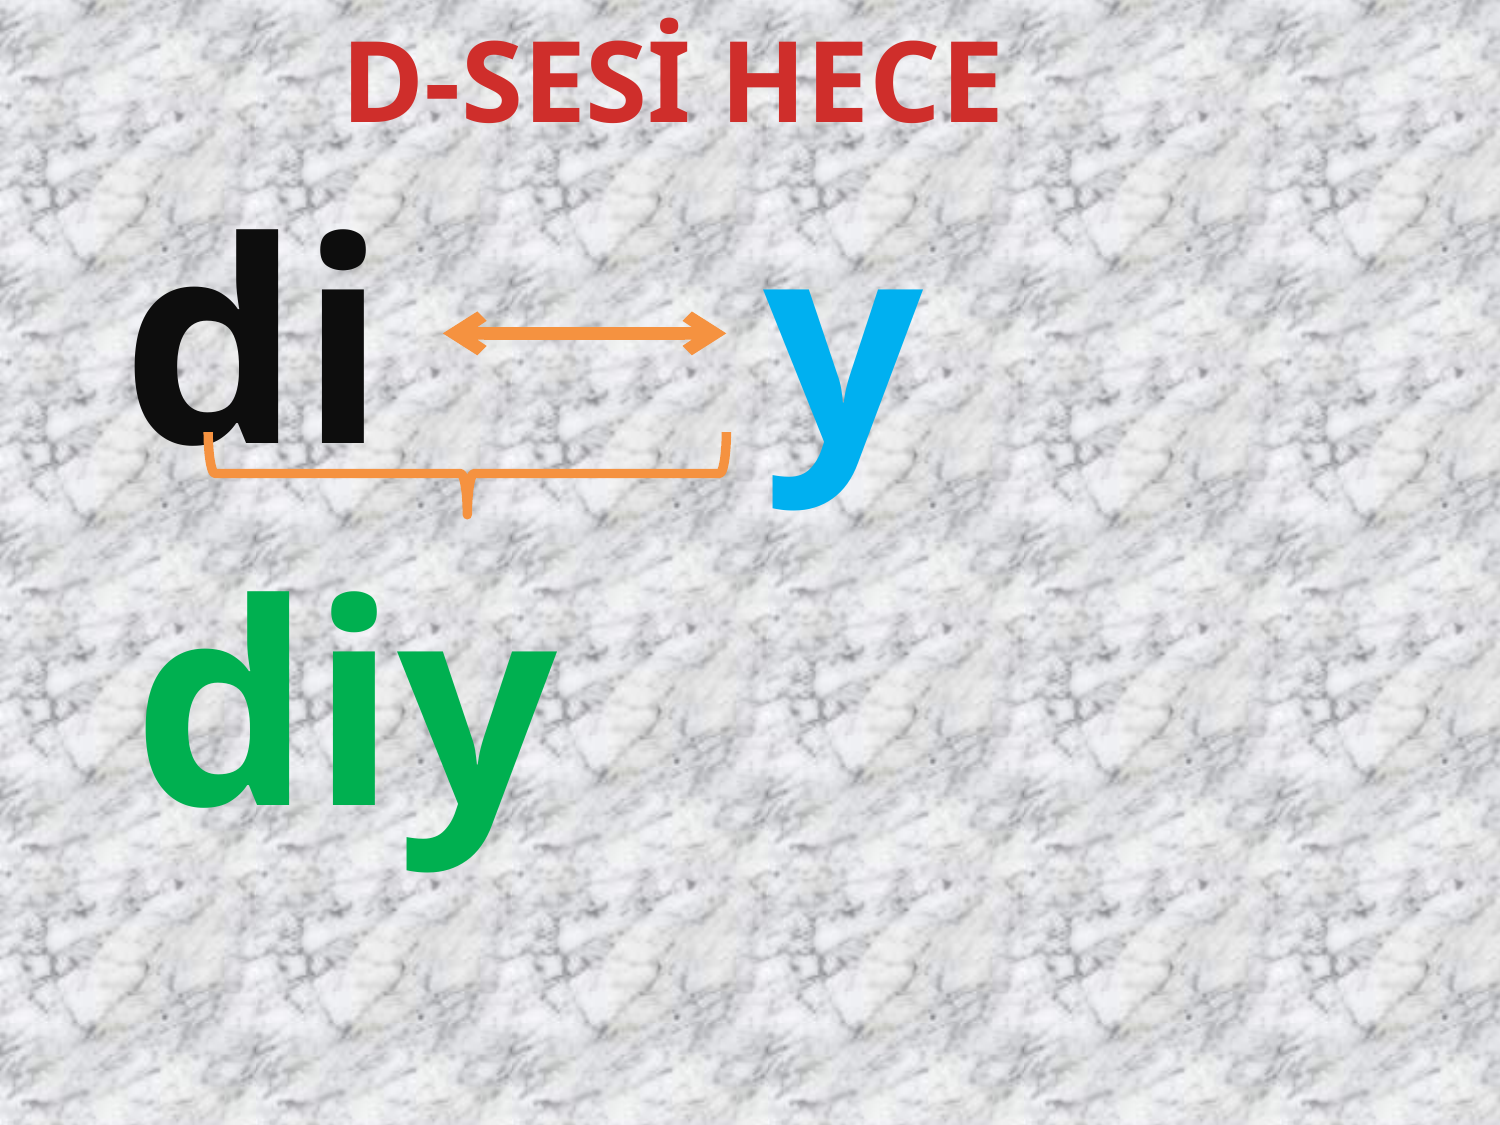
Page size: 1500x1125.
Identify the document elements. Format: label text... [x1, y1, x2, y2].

text_box [207, 432, 728, 516]
text_box diy [17, 516, 674, 870]
text_box D-SESİ HECE [253, 2, 1093, 153]
text_box y [725, 154, 962, 507]
subtitle [0, 0, 1500, 1125]
text_box di [17, 154, 491, 507]
